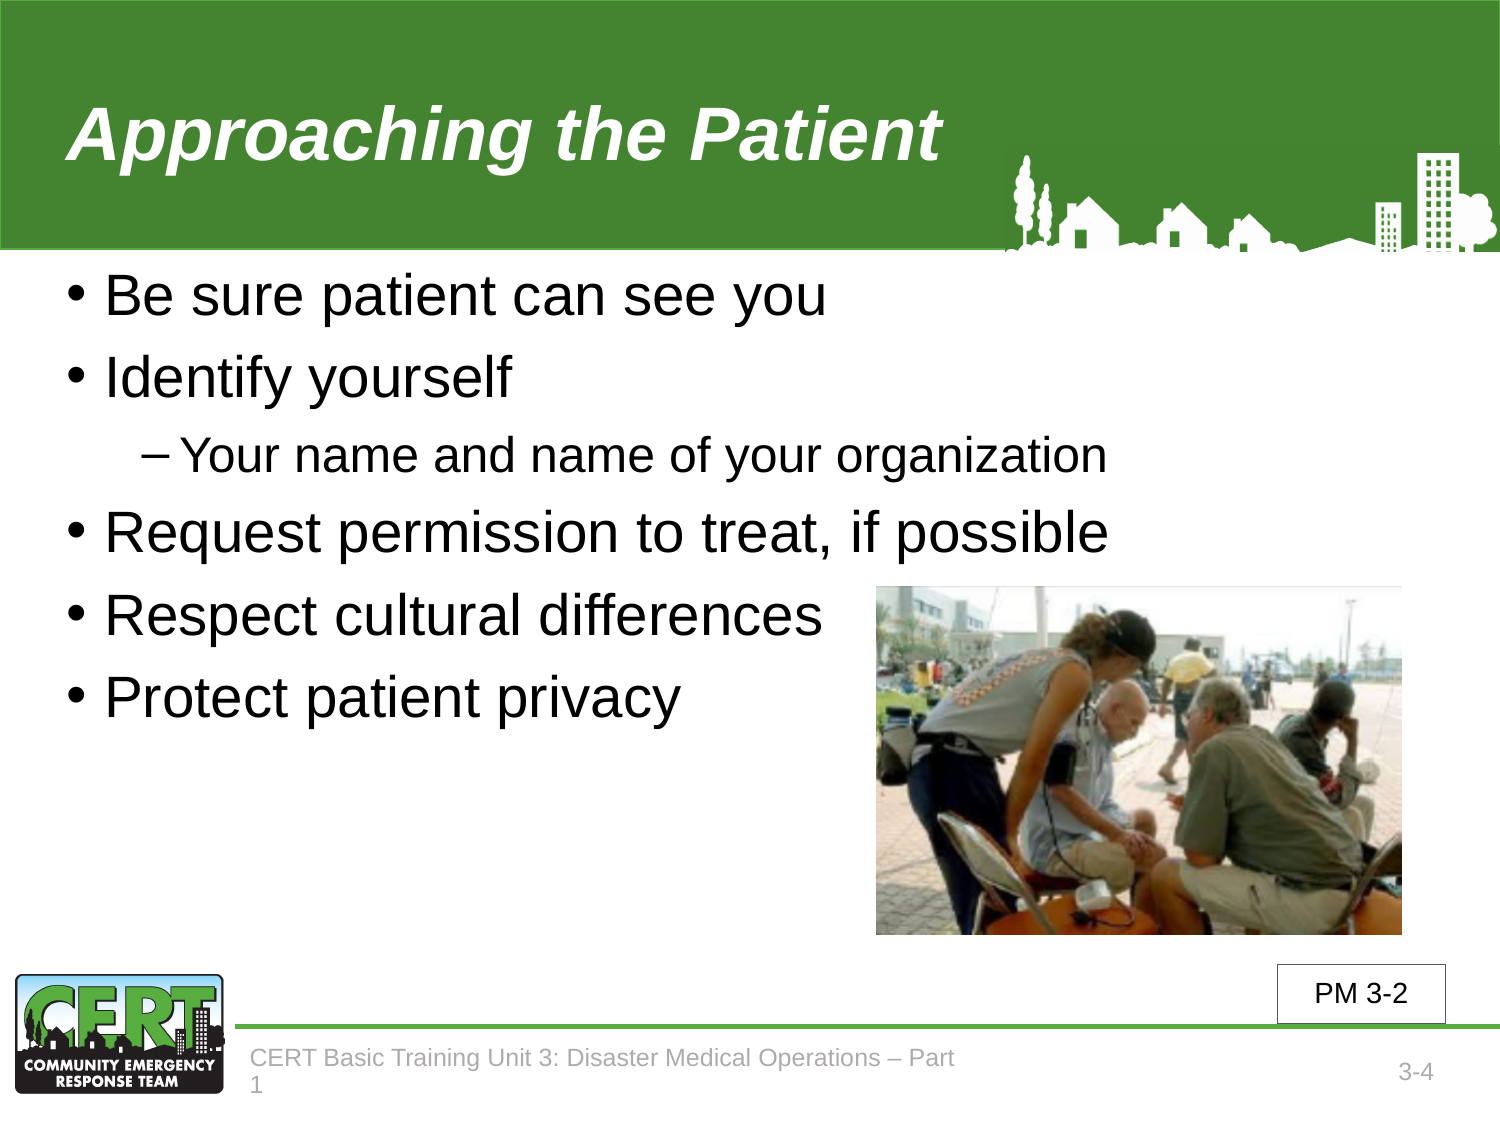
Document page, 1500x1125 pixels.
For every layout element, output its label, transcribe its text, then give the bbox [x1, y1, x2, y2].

title Approaching the Patient [51, 52, 1005, 220]
picture [876, 586, 1402, 935]
list 3-4 [1153, 1047, 1450, 1098]
list CERT Basic Training Unit 3: Disaster Medical Operations – Part 1 [234, 1047, 991, 1098]
picture [1005, 145, 1500, 252]
list PM 3-2 [1277, 964, 1446, 1024]
picture [14, 973, 225, 1094]
list Be sure patient can see you Identify yourself Your name and name of your organization Request permission to treat, if possible Respect cultural differences Protect patient privacy [51, 249, 1449, 1034]
